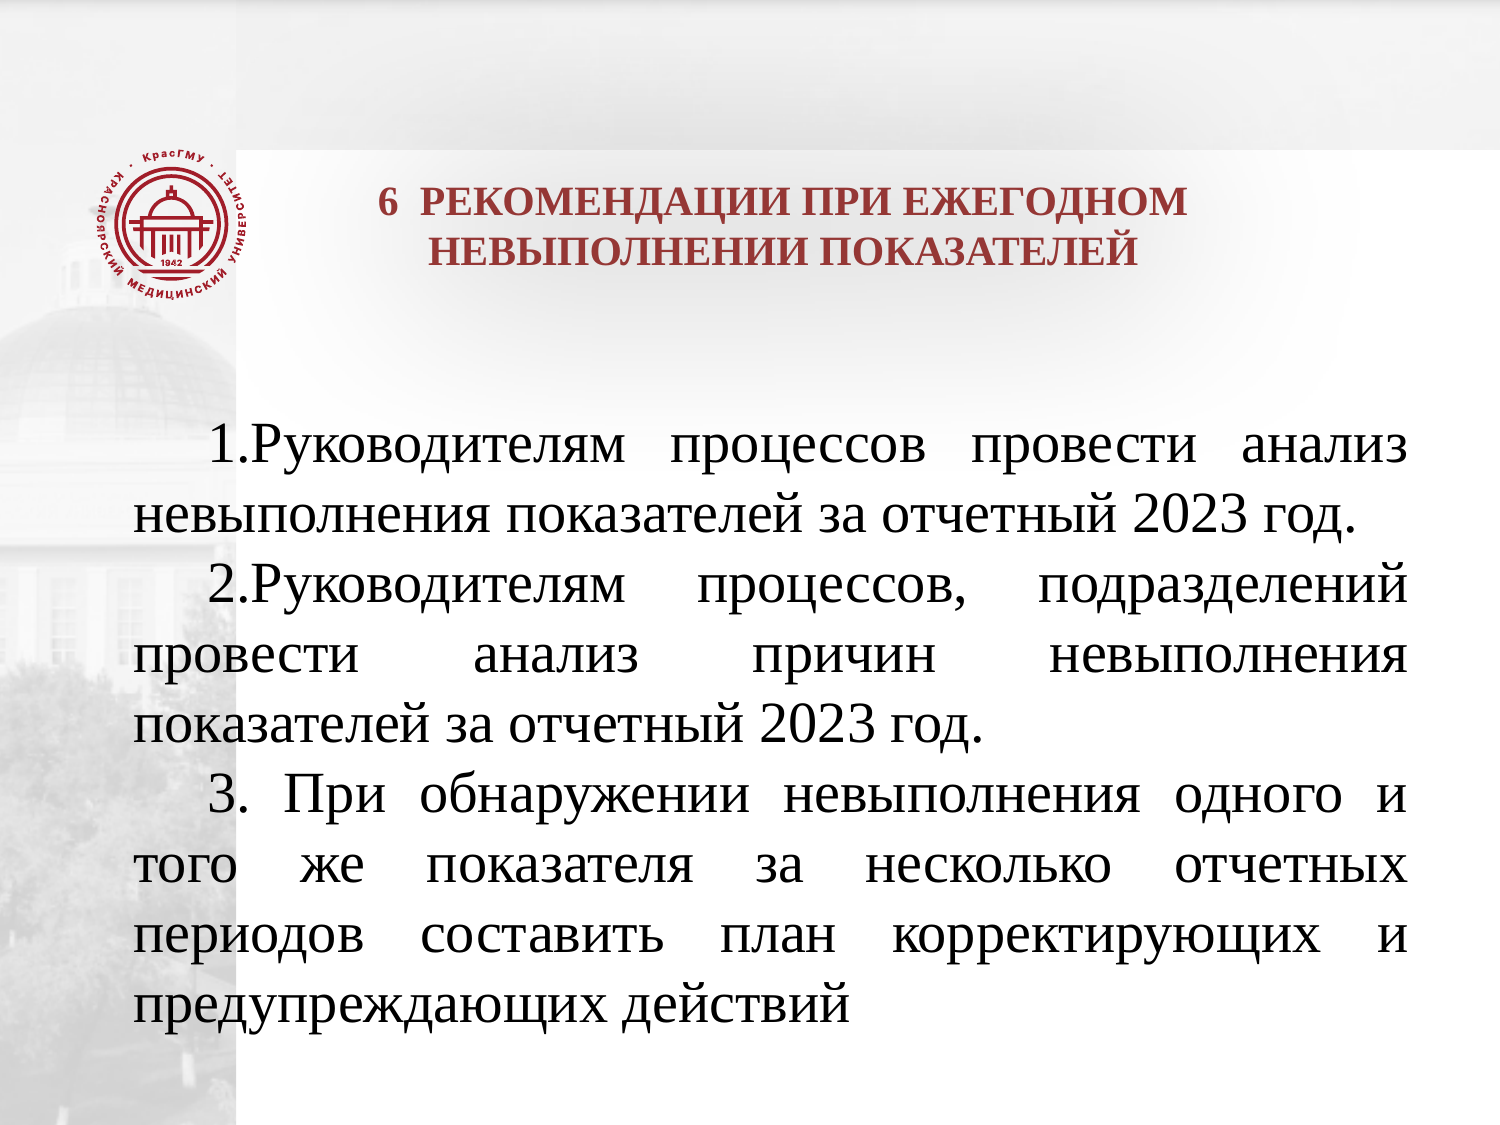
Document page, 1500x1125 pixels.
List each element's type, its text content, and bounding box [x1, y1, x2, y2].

picture [0, 0, 1500, 1125]
text_box 6 РЕКОМЕНДАЦИИ ПРИ ЕЖЕГОДНОМ НЕВЫПОЛНЕНИИ ПОКАЗАТЕЛЕЙ [251, 166, 1372, 282]
text_box Руководителям процессов провести анализ невыполнения показателей за отчетный 2023 год. Руководителям процессов, подразделений провести анализ причин невыполнения показателей за отчетный 2023 год. При обнаружении невыполнения одного и того же показателя за несколько отчетных периодов составить план корректирующих и предупреждающих действий [240, 397, 1424, 1042]
